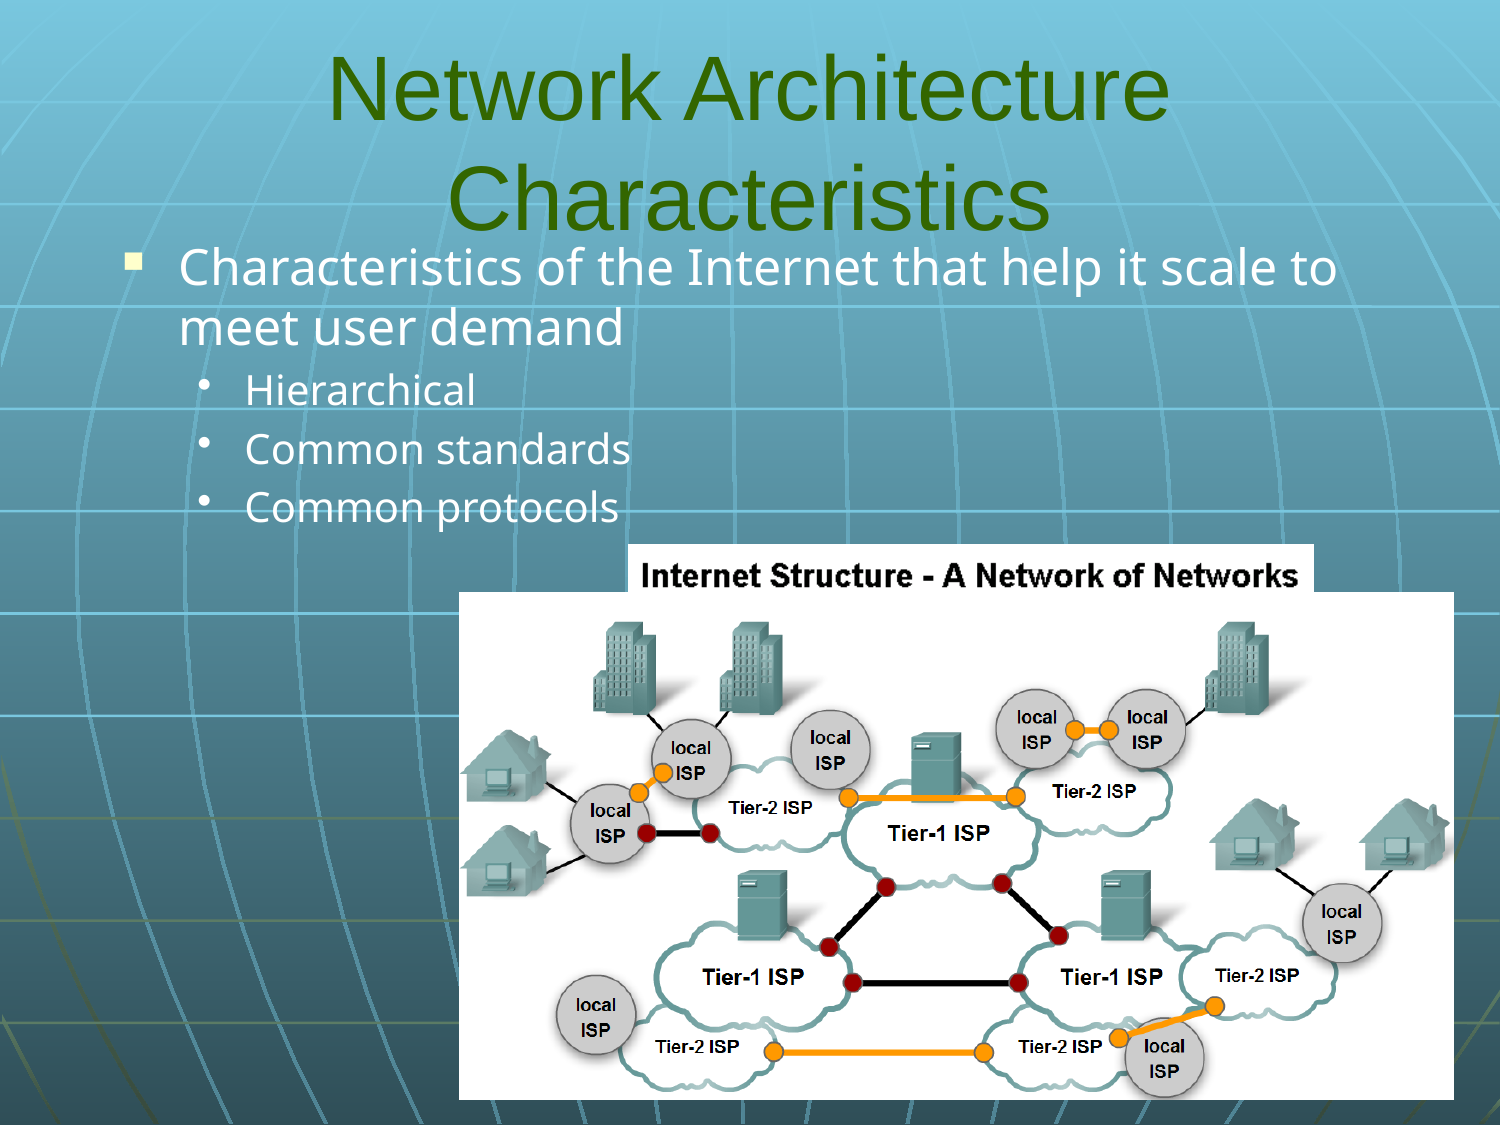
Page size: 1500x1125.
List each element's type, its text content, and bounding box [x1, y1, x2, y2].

list Characteristics of the Internet that help it scale to meet user demand Hierarchical Common standards Common protocols [107, 228, 1411, 1062]
picture [458, 544, 1454, 1101]
title Network Architecture Characteristics [74, 45, 1426, 233]
